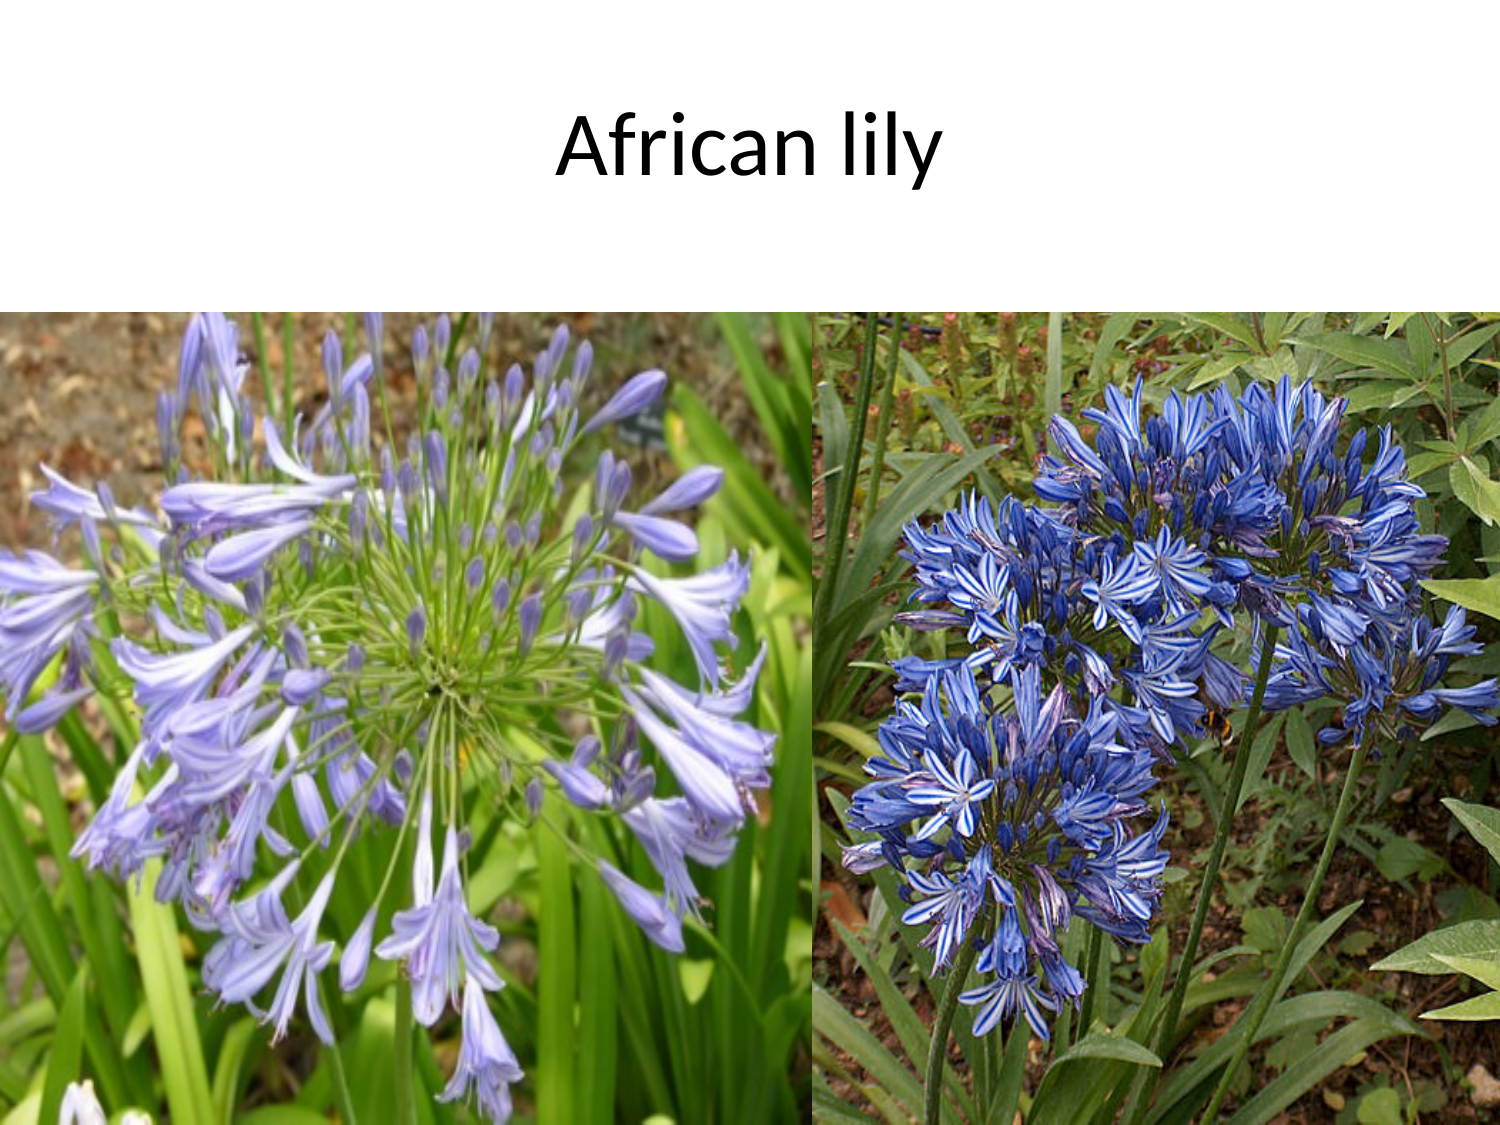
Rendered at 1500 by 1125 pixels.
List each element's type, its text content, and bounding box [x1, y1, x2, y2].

title African lily [75, 45, 1425, 233]
picture [0, 312, 1500, 1125]
